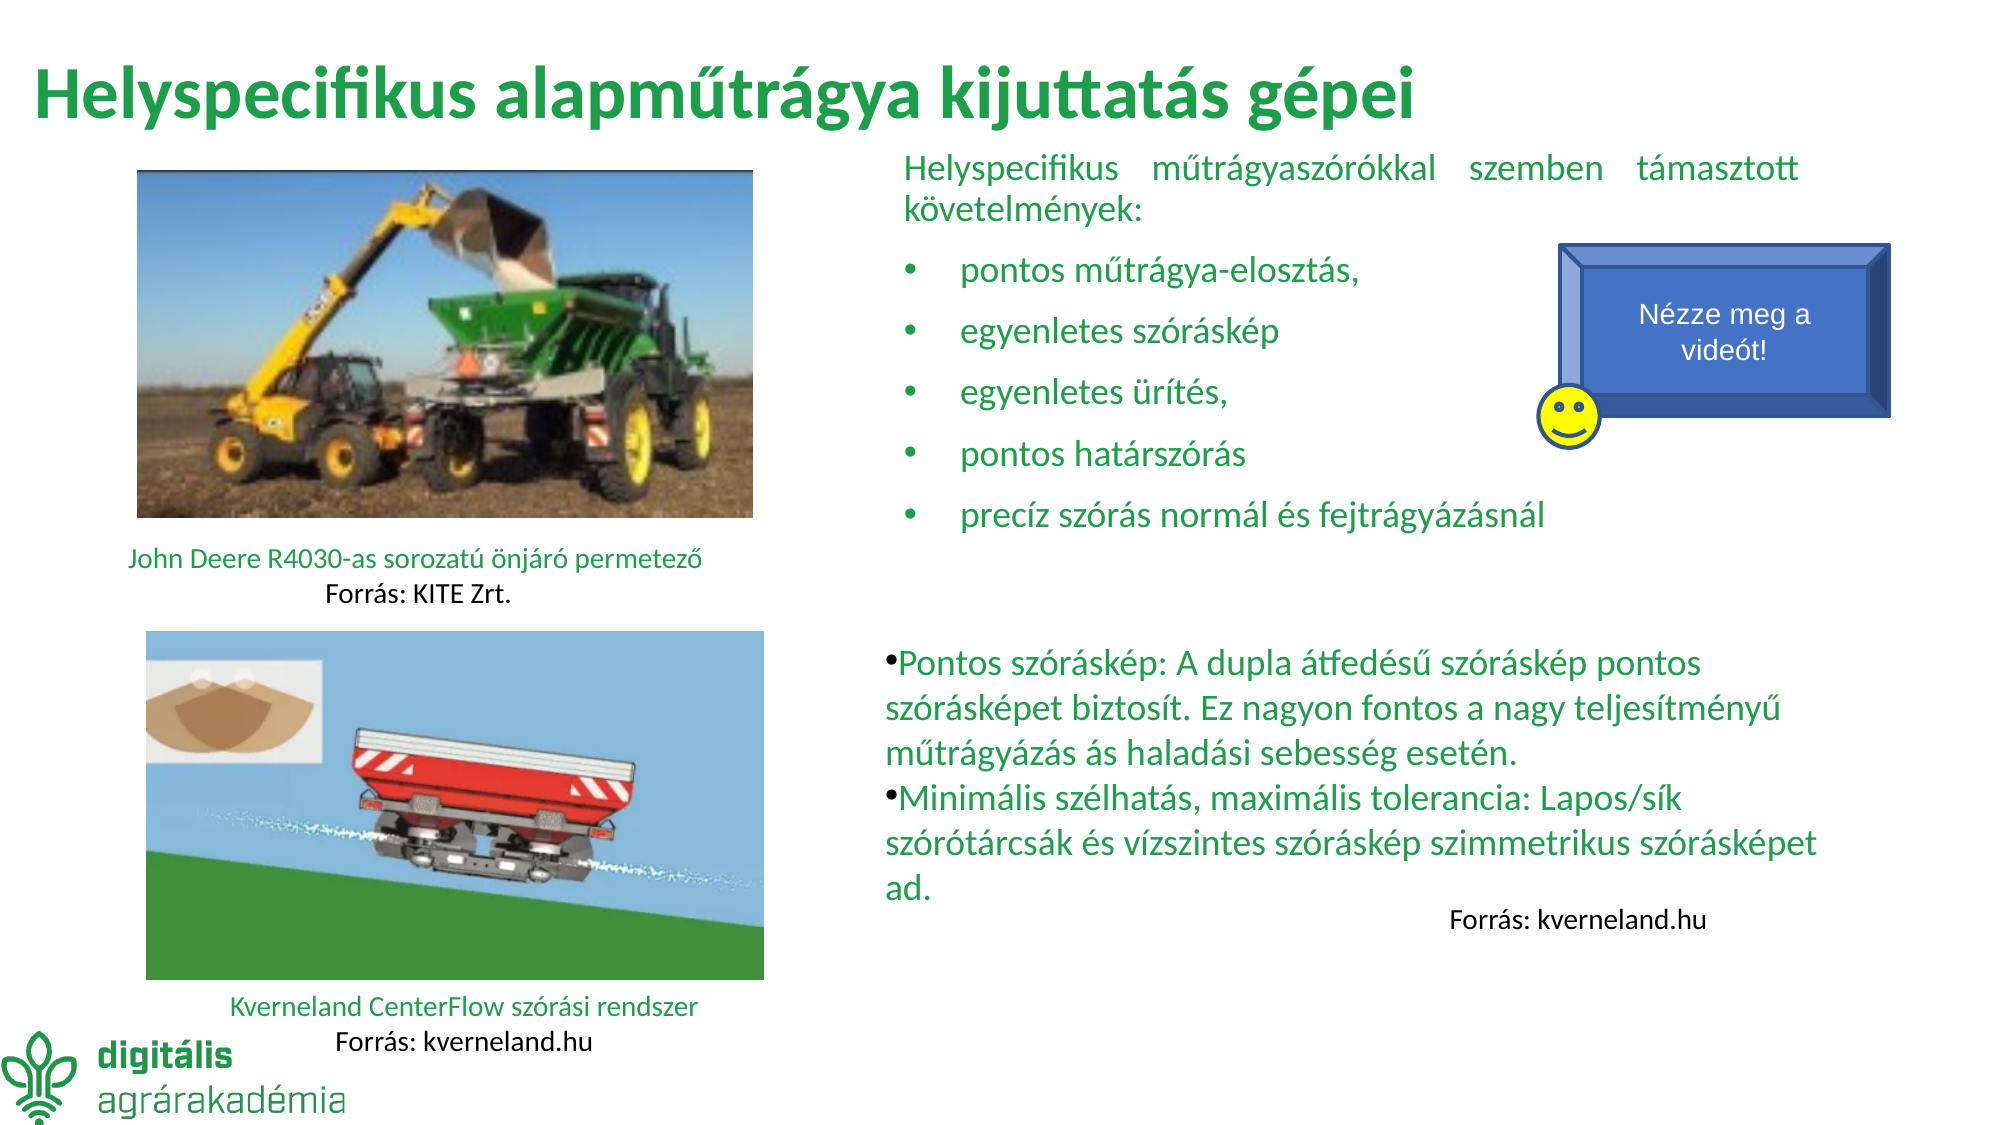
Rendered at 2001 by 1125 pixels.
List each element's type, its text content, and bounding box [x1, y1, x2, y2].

text_box [1536, 382, 1602, 450]
picture [0, 1031, 345, 1125]
title Helyspecifikus alapműtrágya kijuttatás gépei [19, 0, 1916, 203]
picture [146, 630, 764, 981]
text_box Kverneland CenterFlow szórási rendszer Forrás: kverneland.hu [190, 990, 720, 1065]
text_box Nézze meg a videót! [1558, 243, 1891, 418]
text_box Pontos szóráskép: A dupla átfedésű szóráskép pontos szórásképet biztosít. Ez nagyon fontos a nagy teljesítményű műtrágyázás ás haladási sebesség esetén. Minimális szélhatás, maximális tolerancia: Lapos/sík szórótárcsák és vízszintes szóráskép szimmetrikus szórásképet ad. [870, 630, 1870, 915]
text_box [136, 169, 754, 519]
text_box Helyspecifikus műtrágyaszórókkal szemben támasztott követelmények: pontos műtrágya-elosztás, egyenletes szóráskép egyenletes ürítés, pontos határszórás precíz szórás normál és fejtrágyázásnál [870, 140, 1815, 544]
list John Deere R4030-as sorozatú önjáró permetező Forrás: KITE Zrt. [55, 531, 764, 656]
text_box Forrás: kverneland.hu [1413, 892, 1725, 943]
